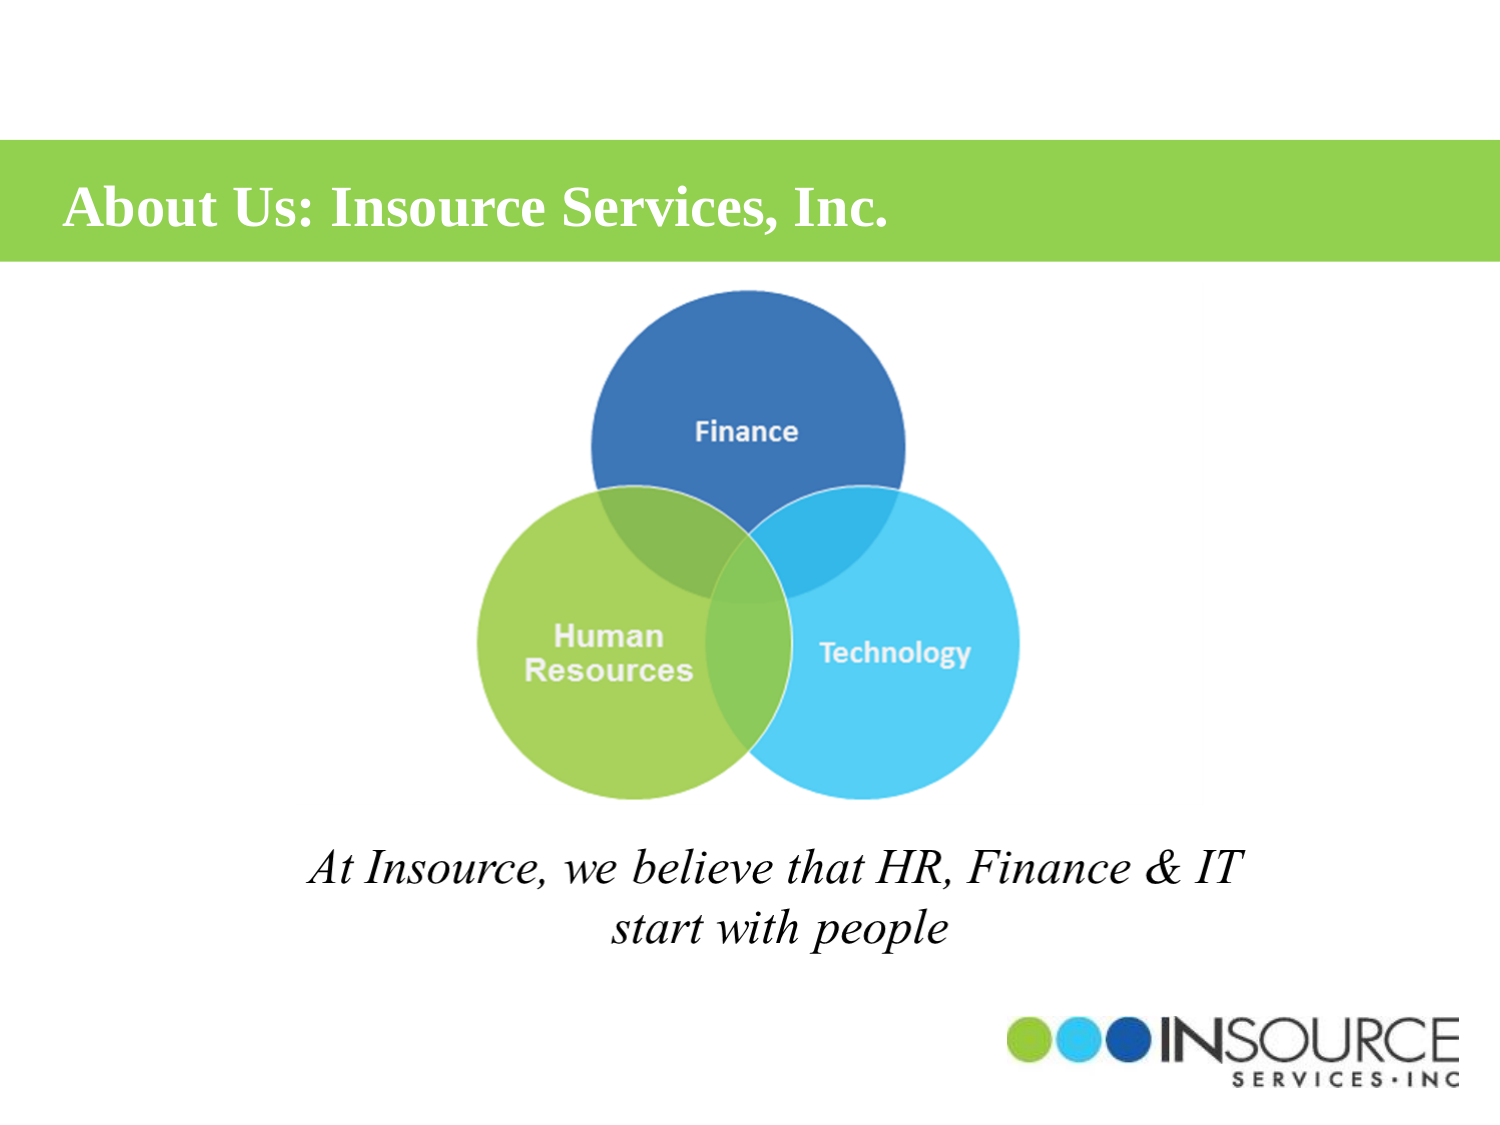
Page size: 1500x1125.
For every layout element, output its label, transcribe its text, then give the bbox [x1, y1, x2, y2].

picture [278, 819, 1282, 986]
text_box [0, 138, 1500, 264]
picture [296, 282, 1204, 807]
text_box About Us: Insource Services, Inc. [47, 161, 905, 246]
picture [1007, 1016, 1459, 1088]
